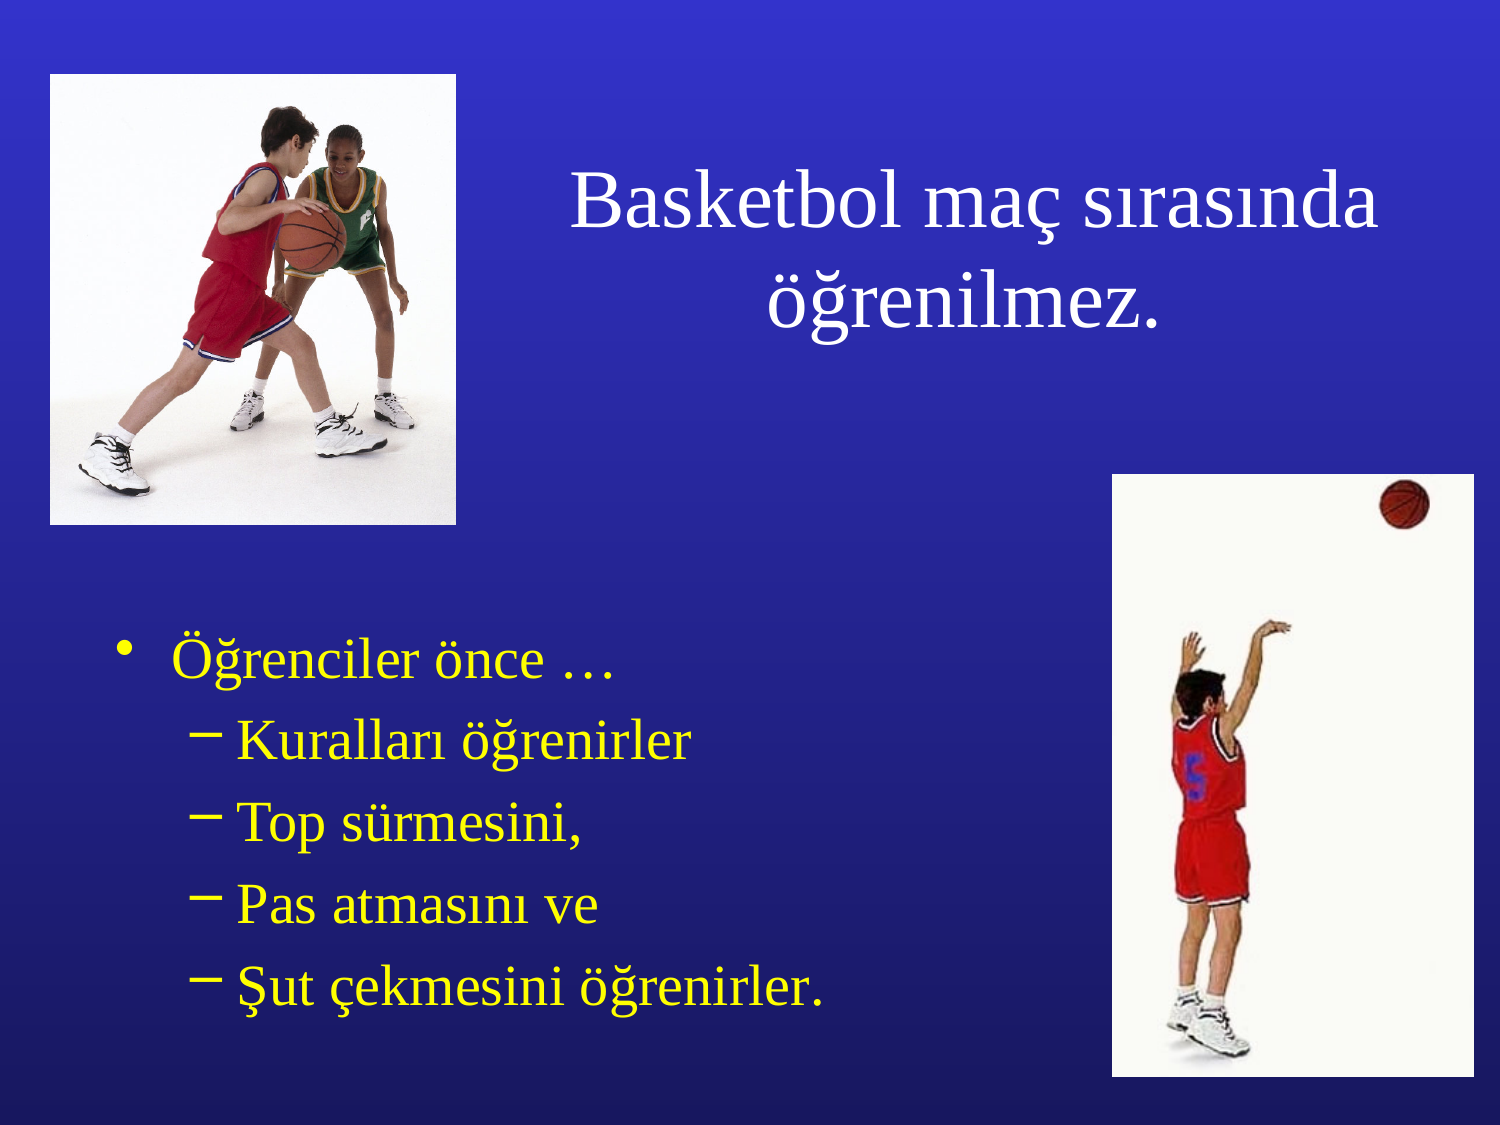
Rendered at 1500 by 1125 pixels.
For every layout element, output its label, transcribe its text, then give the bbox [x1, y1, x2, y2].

picture [1112, 474, 1474, 1077]
title Basketbol maç sırasında öğrenilmez. [512, 149, 1438, 338]
list Öğrenciler önce … Kuralları öğrenirler Top sürmesini, Pas atmasını ve Şut çekmesini öğrenirler. [99, 612, 1001, 1063]
picture [49, 74, 456, 526]
